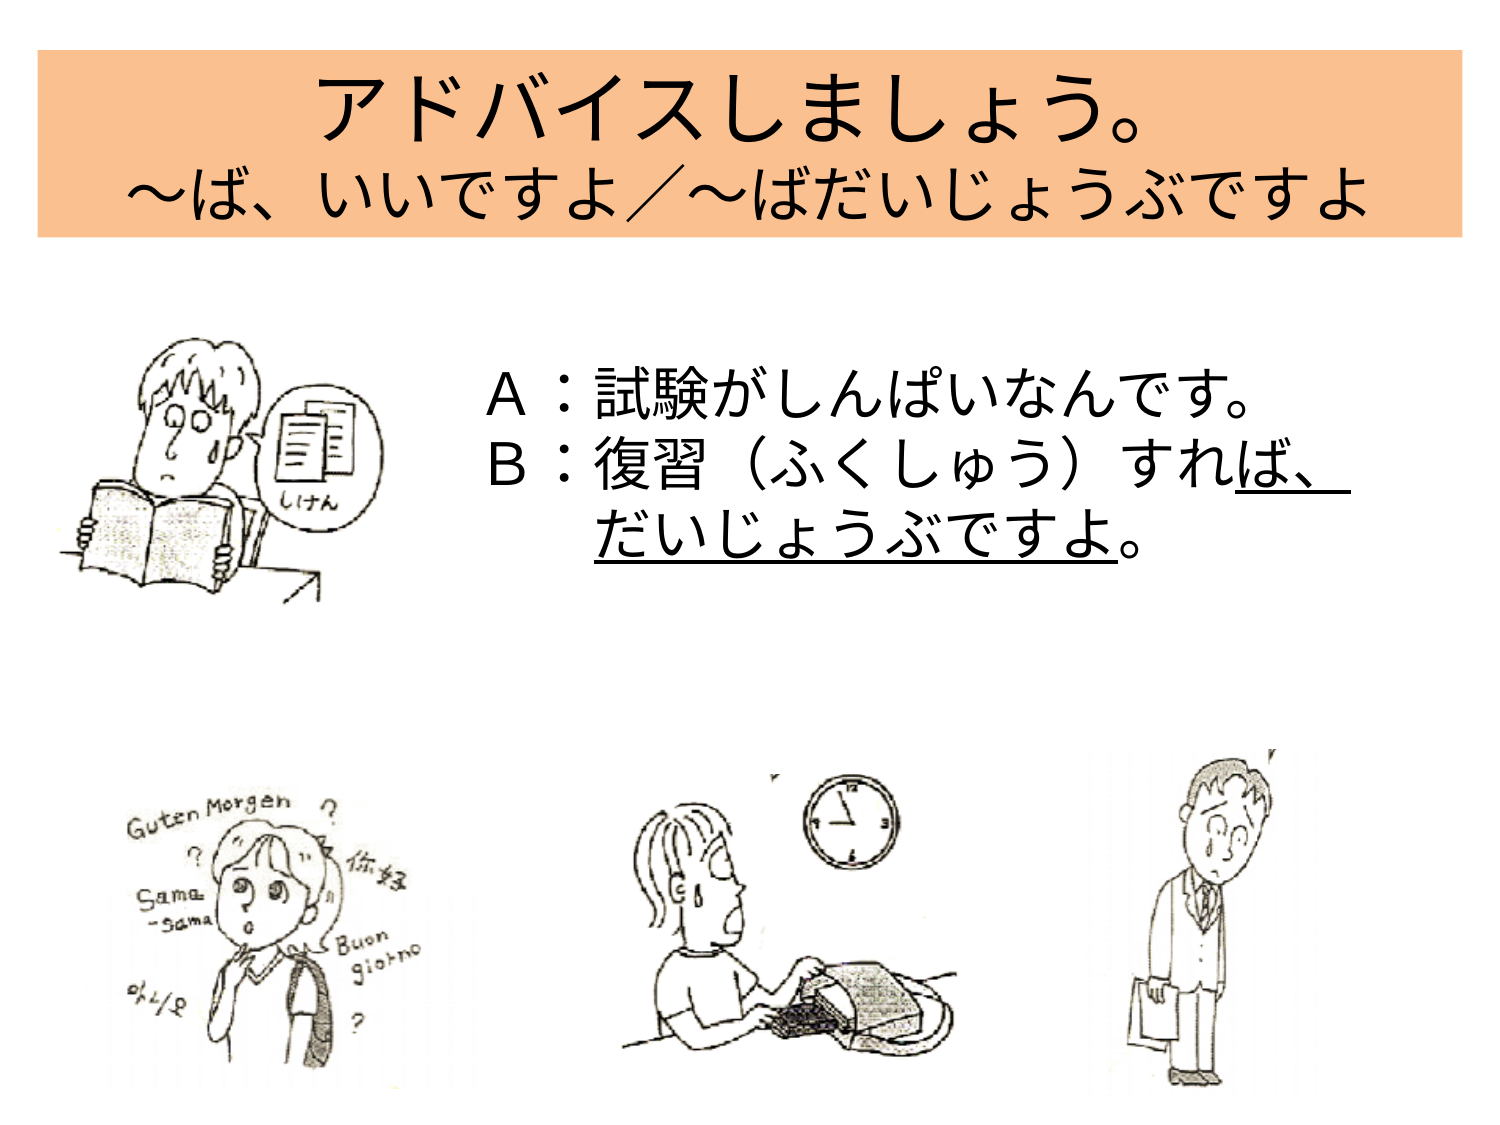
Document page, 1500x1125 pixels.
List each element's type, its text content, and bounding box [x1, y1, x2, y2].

picture [1074, 749, 1326, 1098]
text_box Ａ：試験がしんぱいなんです。 Ｂ：復習（ふくしゅう）すれば、 だいじょうぶですよ。 [462, 350, 1400, 575]
picture [587, 774, 996, 1071]
picture [87, 774, 479, 1090]
picture [49, 324, 412, 618]
title アドバイスしましょう。 ～ば、いいですよ／～ばだいじょうぶですよ [37, 50, 1463, 238]
